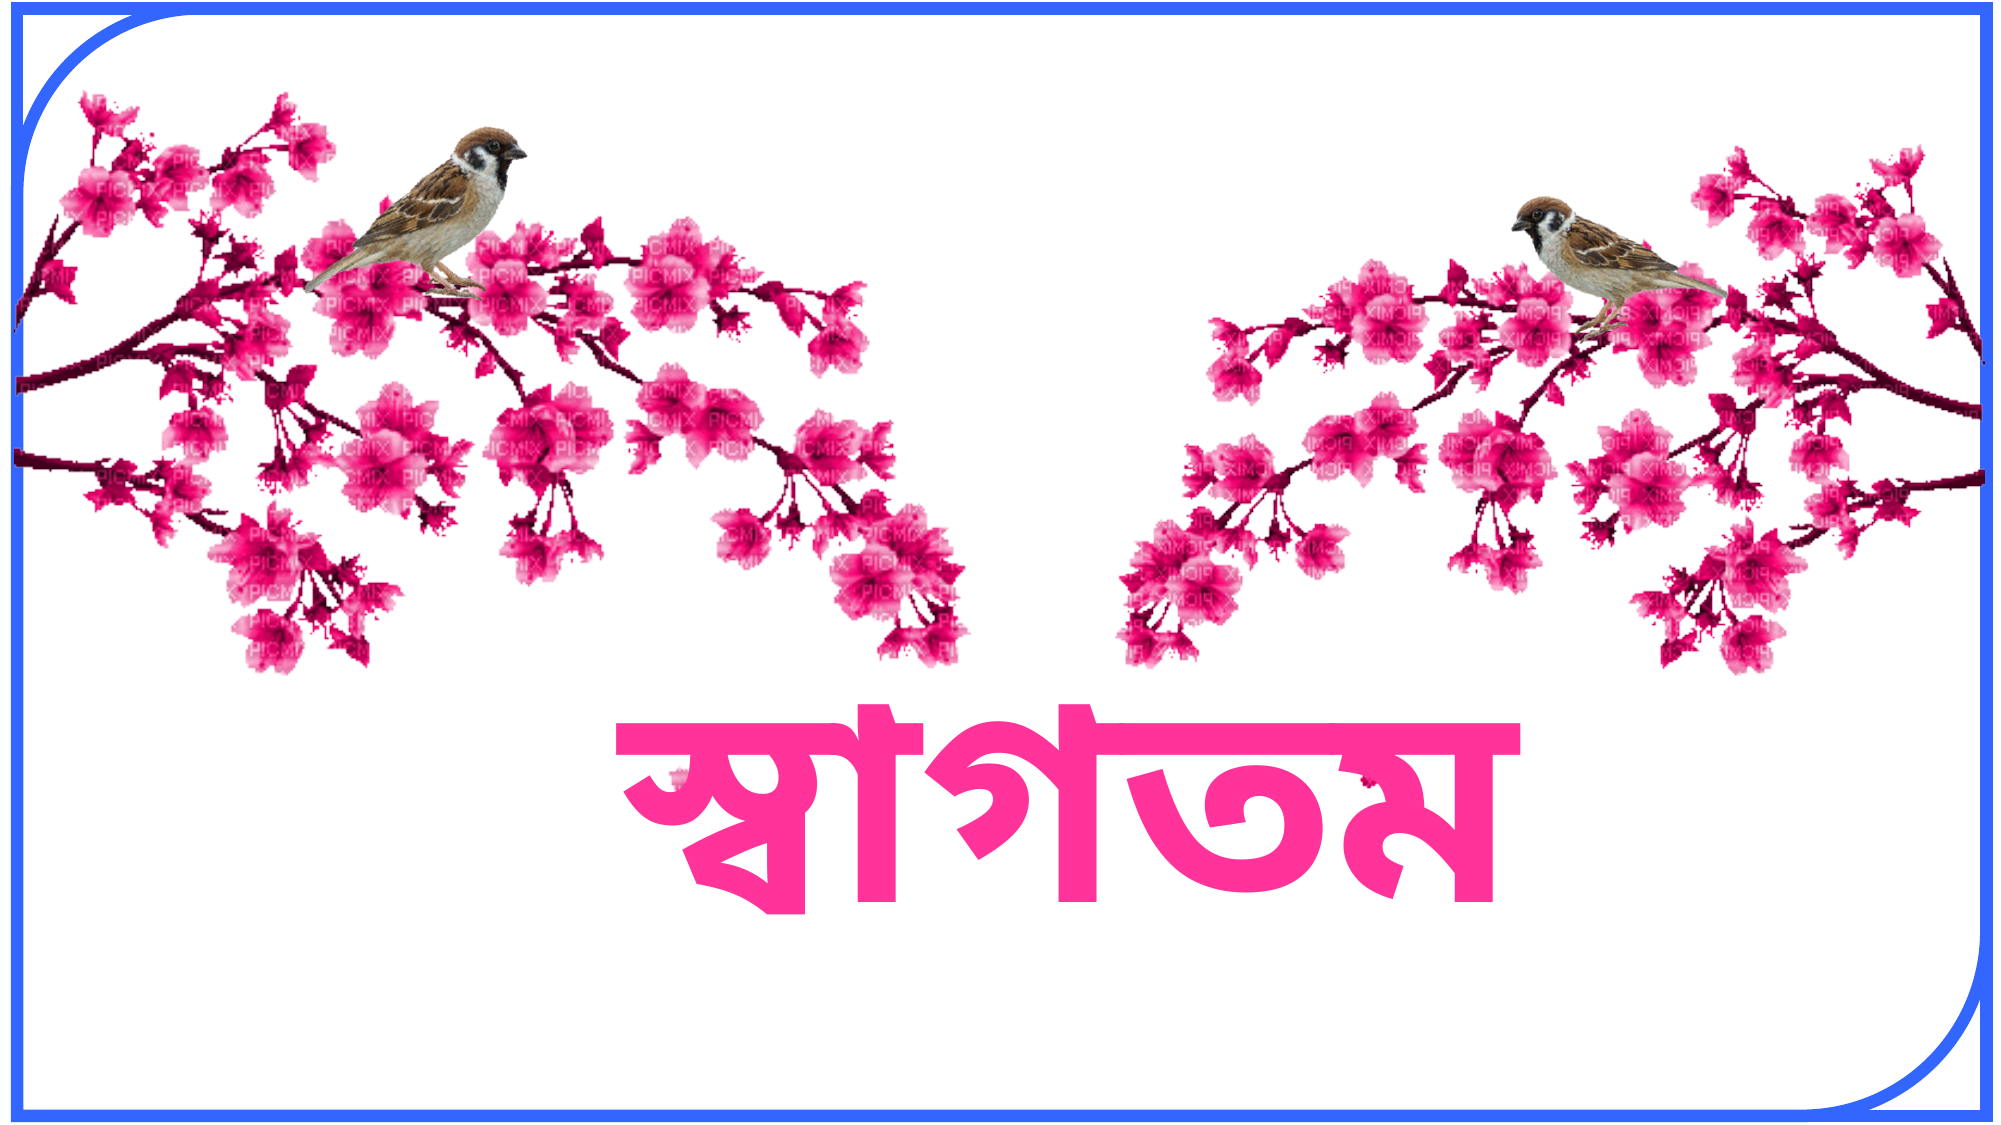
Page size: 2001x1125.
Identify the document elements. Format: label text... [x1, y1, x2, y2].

text_box স্বাগতম [604, 1116, 1542, 1125]
picture [1115, 129, 1984, 864]
picture [14, 90, 971, 882]
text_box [17, 8, 1987, 1116]
